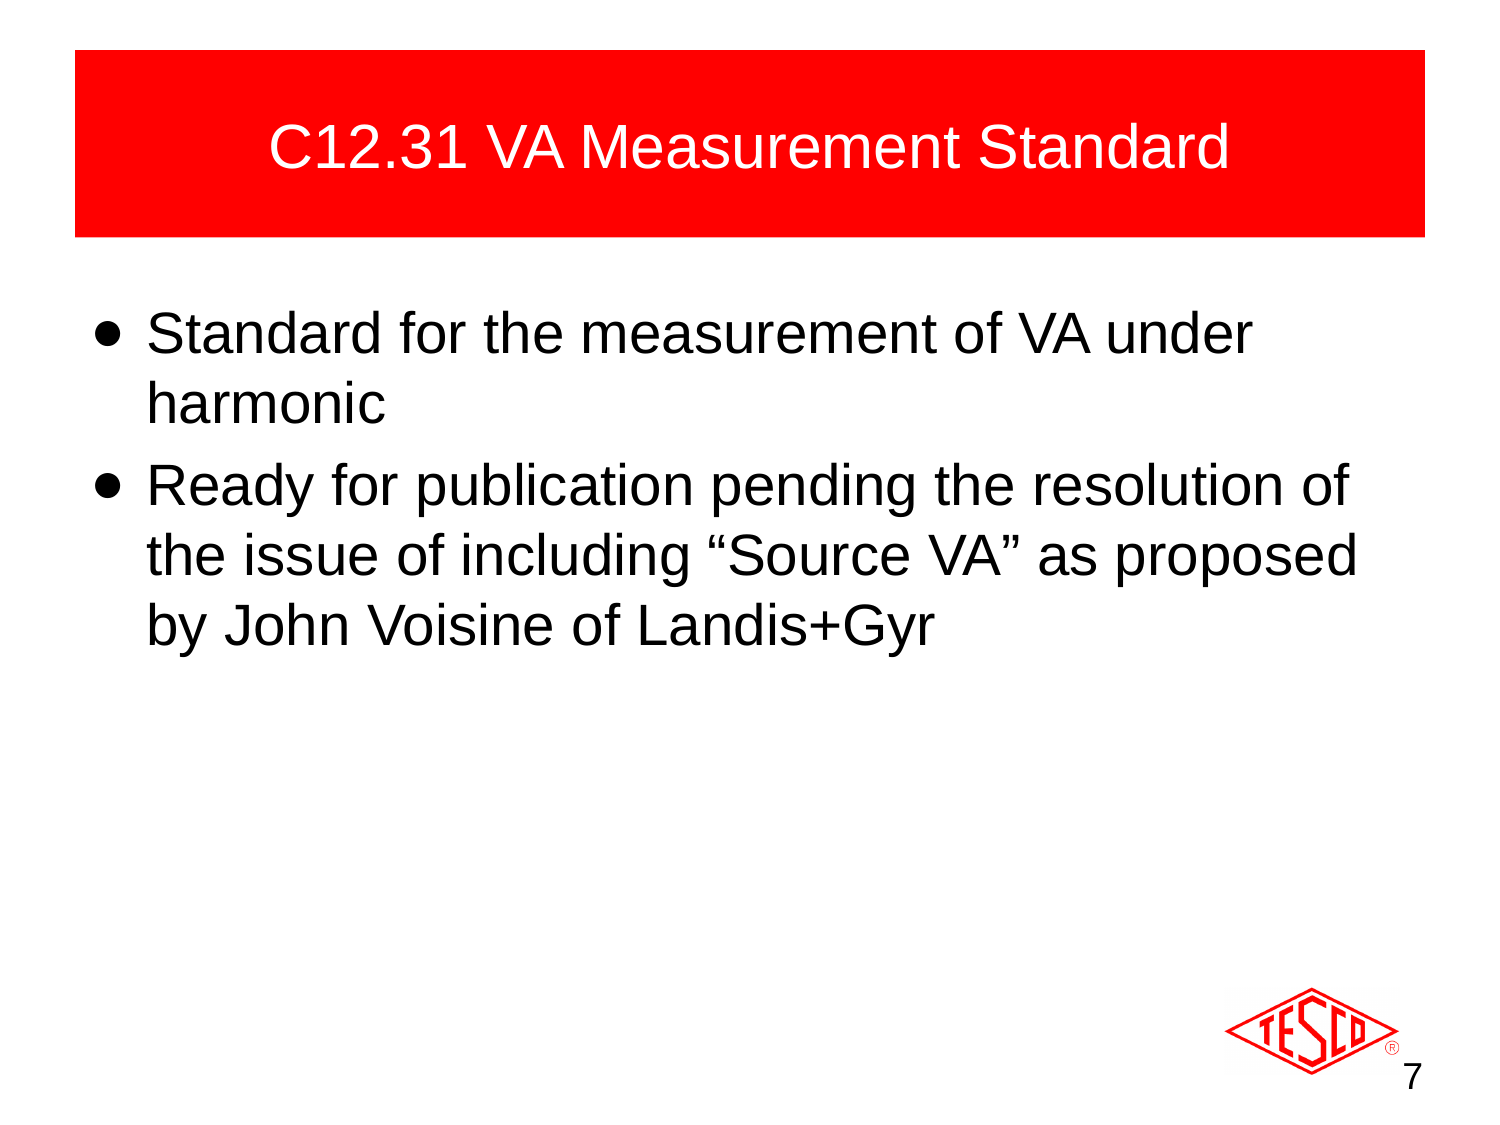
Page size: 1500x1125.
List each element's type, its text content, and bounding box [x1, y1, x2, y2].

title C12.31 VA Measurement Standard [75, 50, 1425, 238]
picture [1224, 987, 1400, 1075]
list Standard for the measurement of VA under harmonic Ready for publication pending the resolution of the issue of including “Source VA” as proposed by John Voisine of Landis+Gyr [75, 287, 1425, 950]
